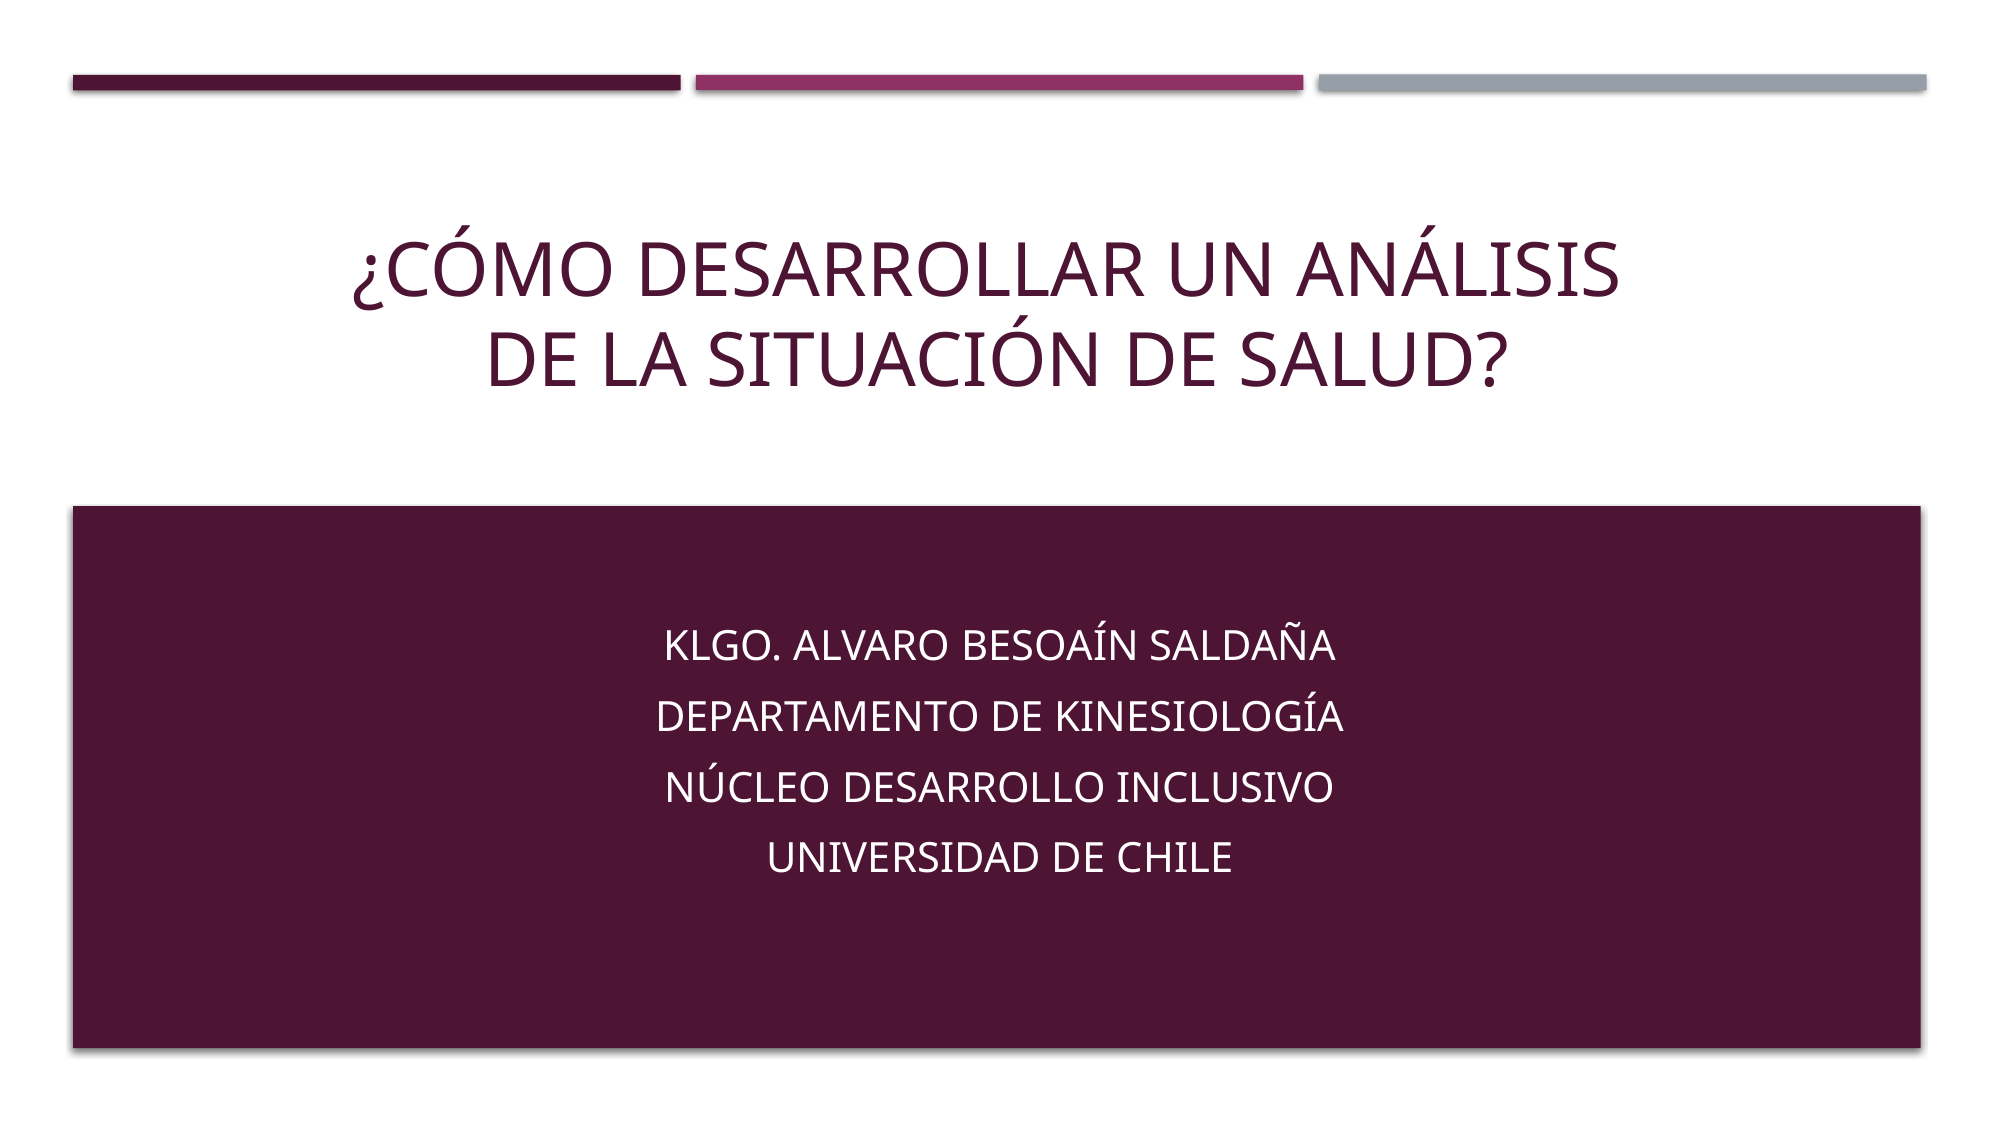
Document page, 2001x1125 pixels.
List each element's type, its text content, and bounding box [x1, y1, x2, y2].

subtitle Klgo. Alvaro Besoaín Saldaña Departamento de Kinesiología Núcleo Desarrollo Inclusivo Universidad de Chile [144, 610, 1856, 1023]
title ¿Cómo desarrollar un Análisis de la Situación de Salud? [95, 167, 1899, 410]
